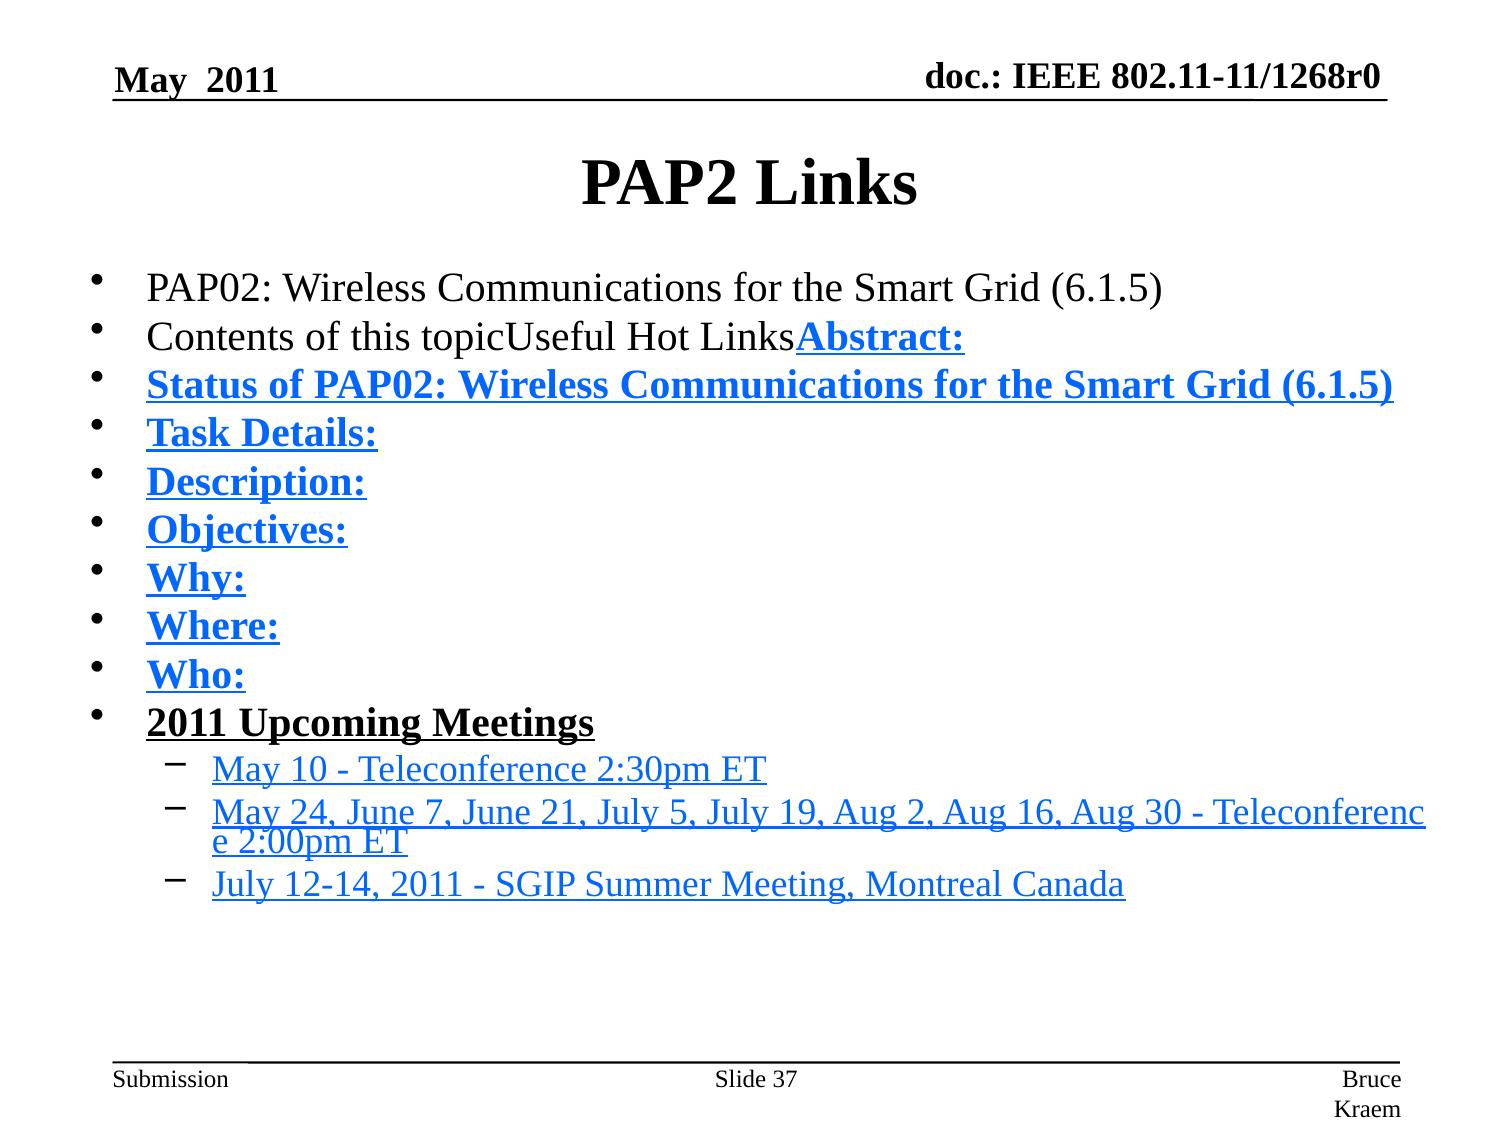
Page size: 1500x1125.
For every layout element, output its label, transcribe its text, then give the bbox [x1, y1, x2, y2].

list PAP02: Wireless Communications for the Smart Grid (6.1.5) Contents of this topicUseful Hot LinksAbstract: Status of PAP02: Wireless Communications for the Smart Grid (6.1.5) Task Details: Description: Objectives: Why: Where: Who: 2011 Upcoming Meetings May 10 - Teleconference 2:30pm ET May 24, June 7, June 21, July 5, July 19, Aug 2, Aug 16, Aug 30 - Teleconference 2:00pm ET July 12-14, 2011 - SGIP Summer Meeting, Montreal Canada [75, 262, 1450, 1005]
slide_number Slide 37 [712, 1061, 800, 1093]
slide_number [114, 54, 382, 101]
title PAP2 Links [112, 112, 1388, 244]
footer Bruce Kraemer, Marvell [1324, 1061, 1402, 1093]
